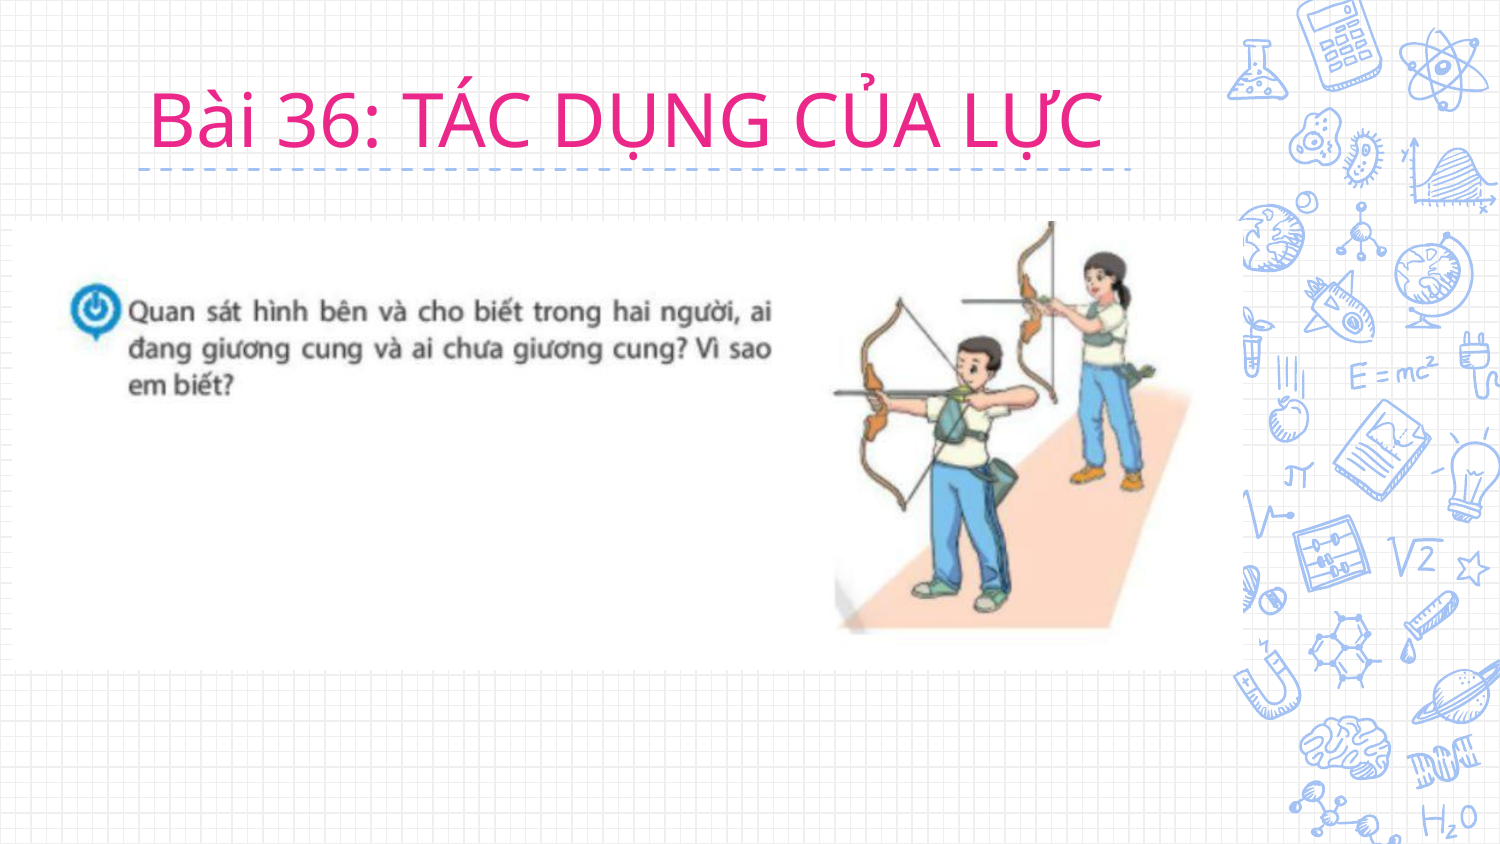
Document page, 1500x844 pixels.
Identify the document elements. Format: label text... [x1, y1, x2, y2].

picture [12, 221, 1244, 671]
title Bài 36: TÁC DỤNG CỦA LỰC [122, 36, 1130, 178]
